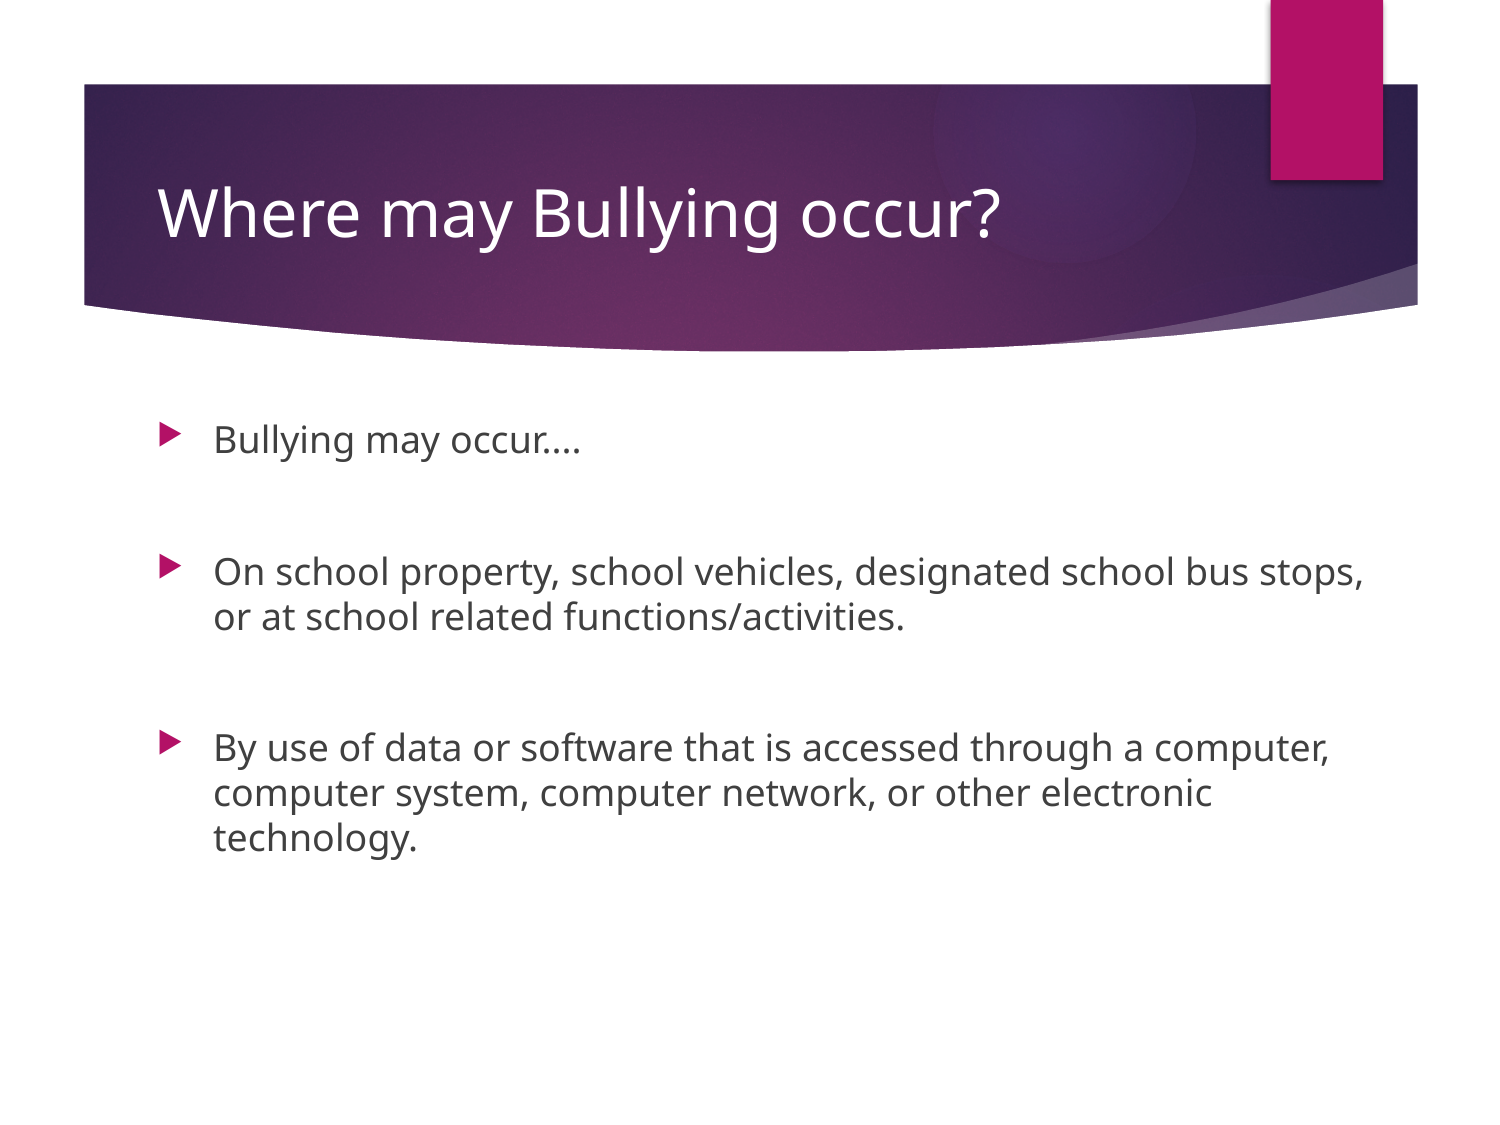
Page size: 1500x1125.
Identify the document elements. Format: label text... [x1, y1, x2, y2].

title Where may Bullying occur? [142, 152, 1183, 269]
list Bullying may occur.... On school property, school vehicles, designated school bus stops, or at school related functions/activities. By use of data or software that is accessed through a computer, computer system, computer network, or other electronic technology. [141, 408, 1388, 988]
